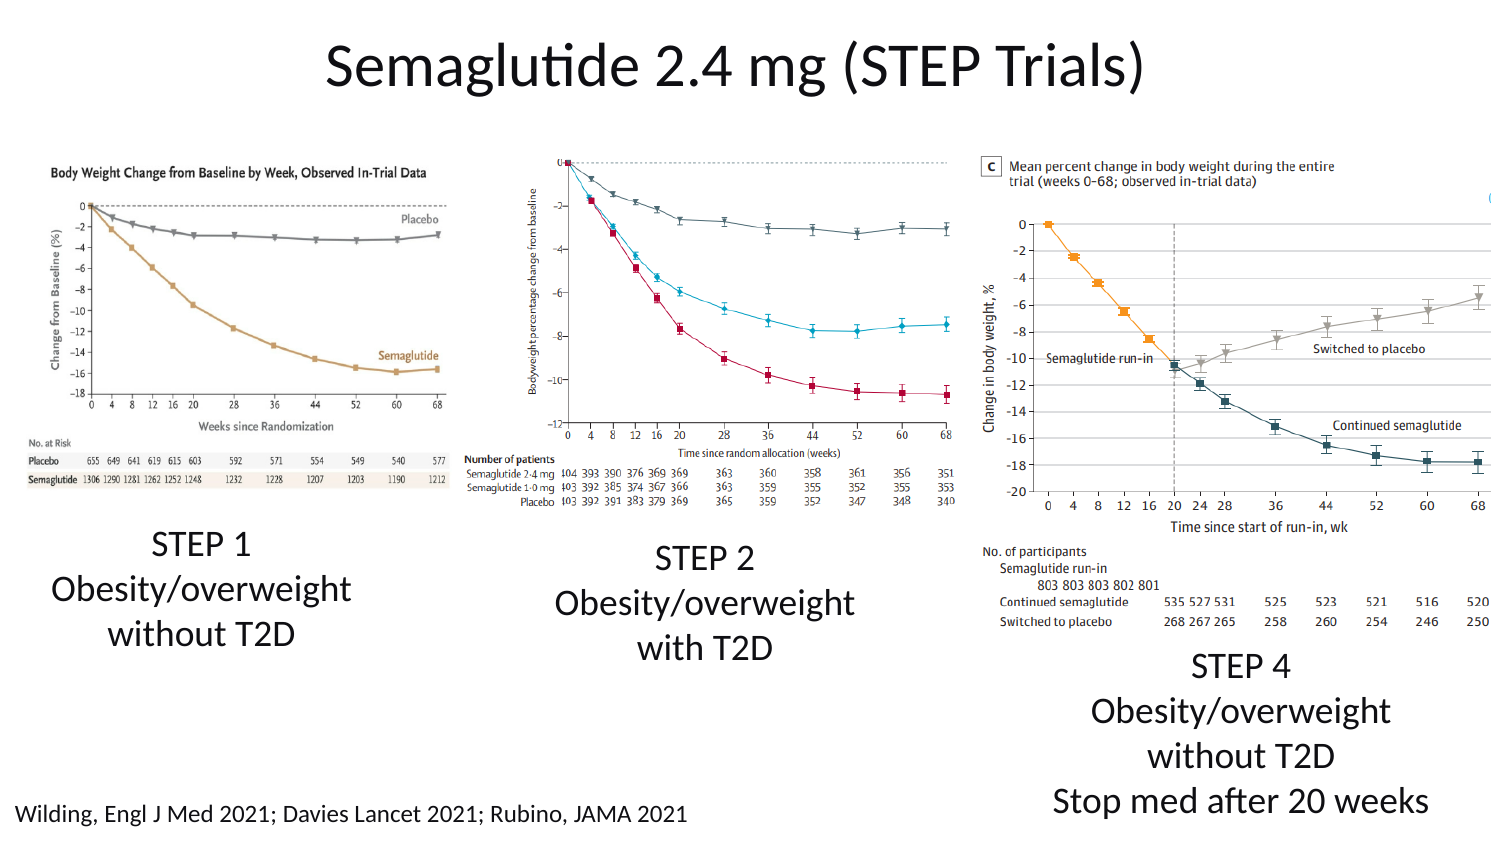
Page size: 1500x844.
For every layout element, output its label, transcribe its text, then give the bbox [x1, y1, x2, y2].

text_box STEP 1 Obesity/overweight without T2D [36, 512, 367, 662]
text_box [462, 154, 957, 513]
picture [970, 149, 1491, 634]
text_box STEP 4 Obesity/overweight without T2D Stop med after 20 weeks [1037, 642, 1445, 829]
text_box STEP 2 Obesity/overweight with T2D [539, 525, 871, 675]
title Semaglutide 2.4 mg (STEP Trials) [90, 23, 1384, 116]
text_box Wilding, Engl J Med 2021; Davies Lancet 2021; Rubino, JAMA 2021 [0, 789, 803, 835]
picture [22, 159, 453, 496]
